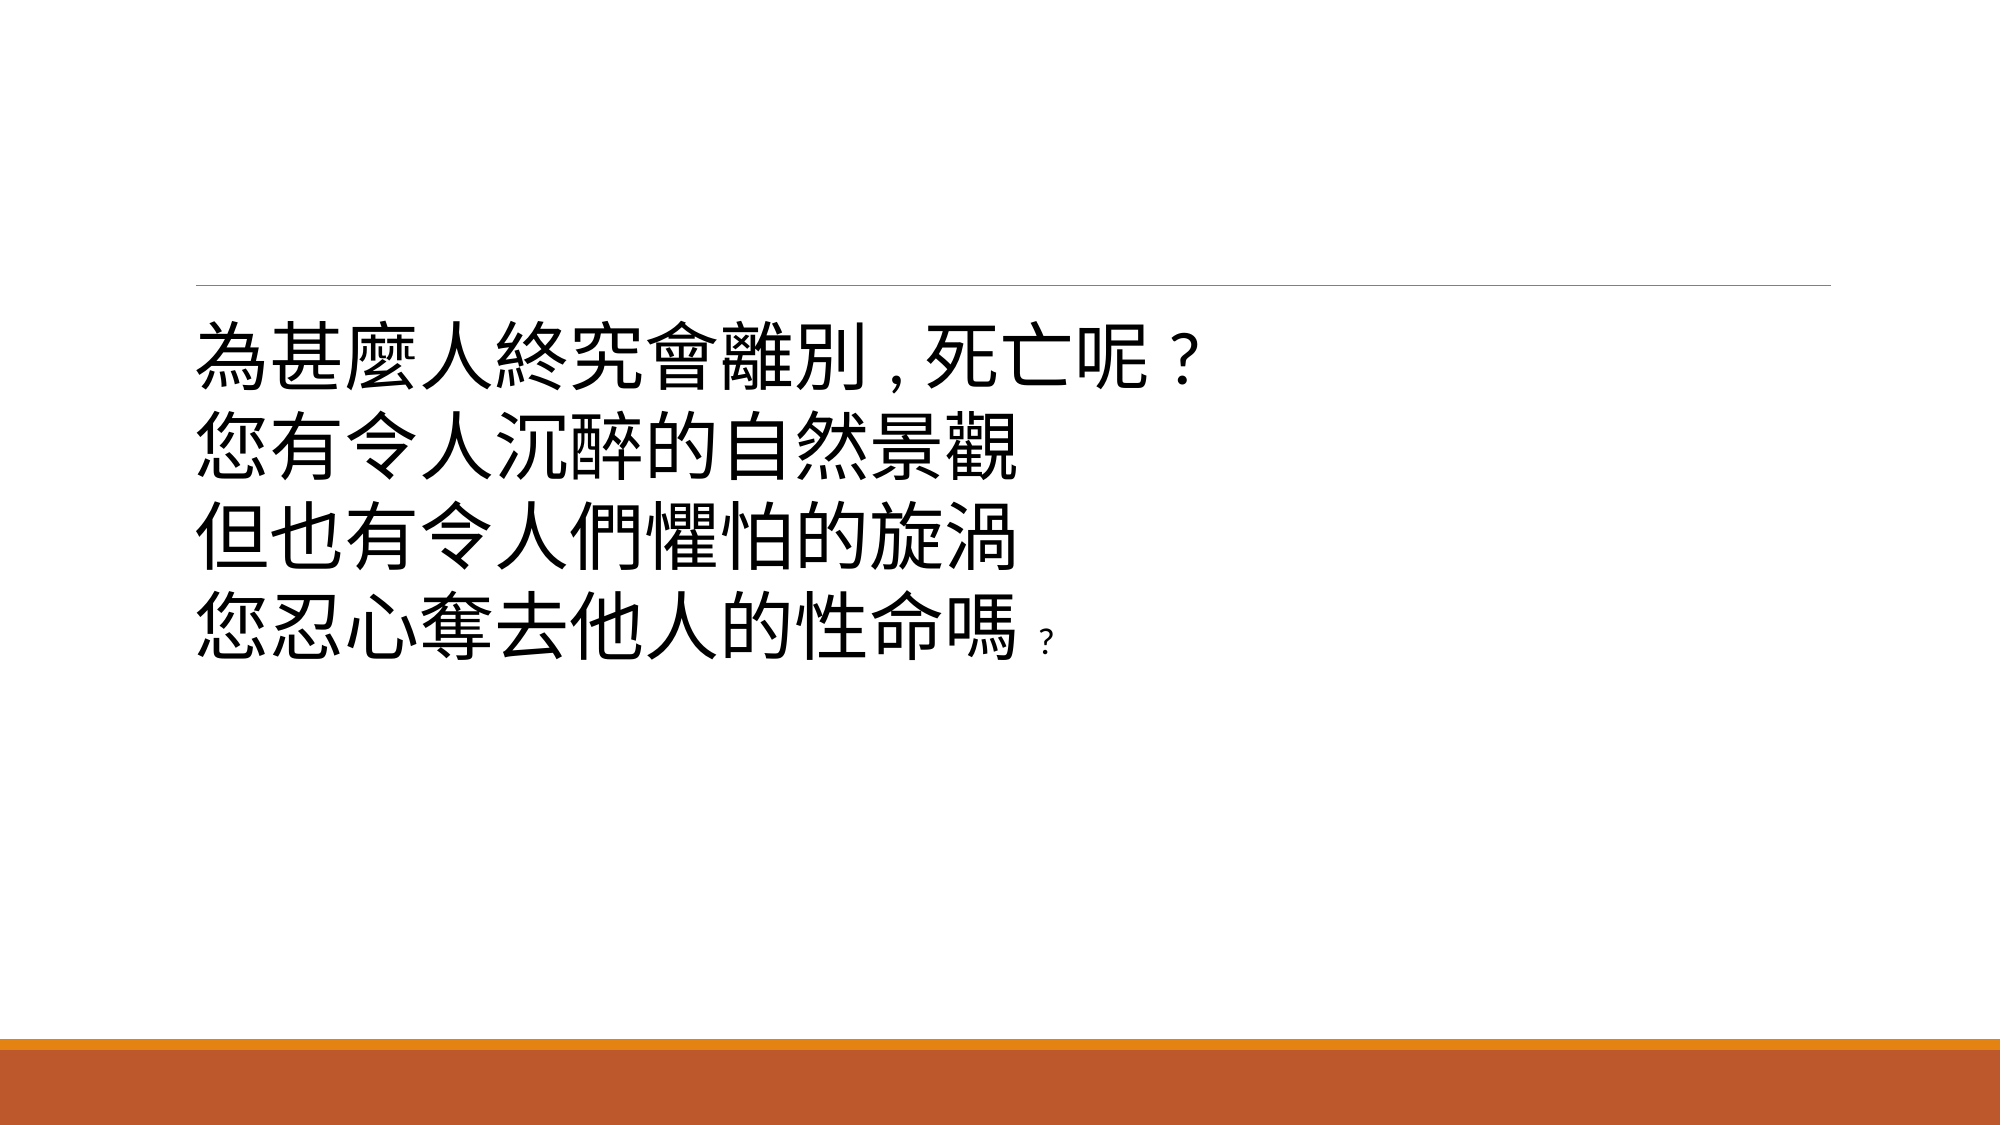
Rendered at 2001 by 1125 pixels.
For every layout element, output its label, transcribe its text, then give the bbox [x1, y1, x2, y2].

text_box 為甚麼人終究會離別,死亡呢? 您有令人沉醉的自然景觀 但也有令人們懼怕的旋渦 您忍心奪去他人的性命嗎? [179, 302, 1500, 678]
